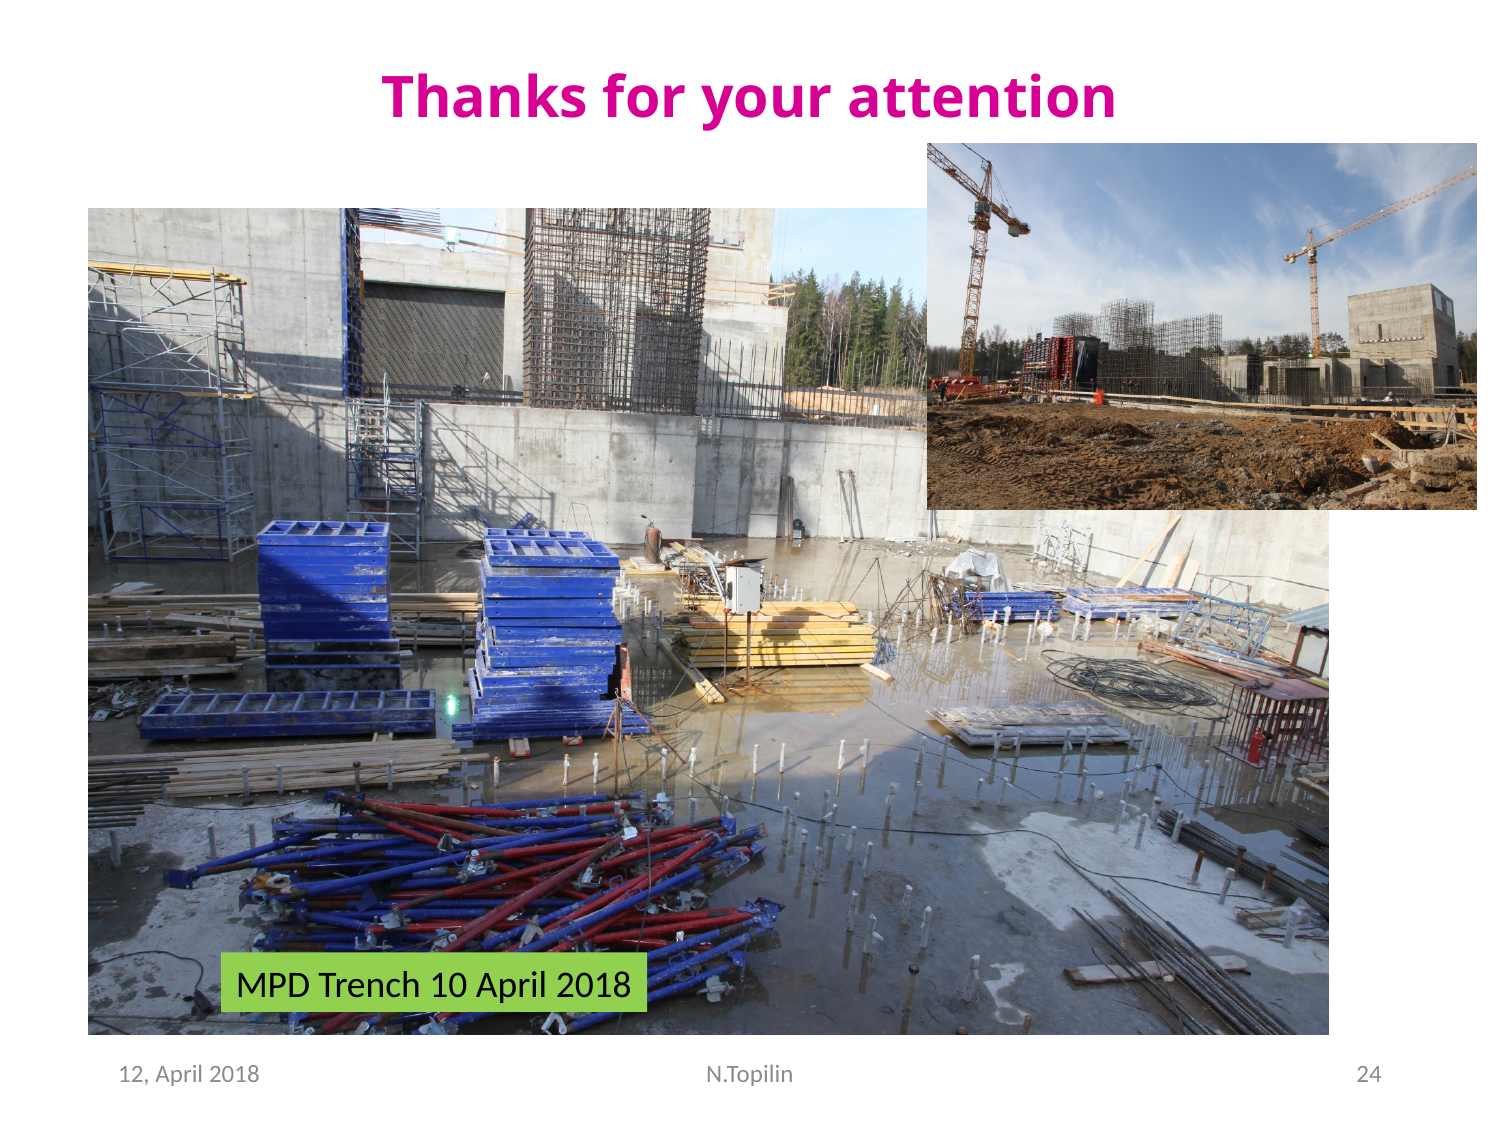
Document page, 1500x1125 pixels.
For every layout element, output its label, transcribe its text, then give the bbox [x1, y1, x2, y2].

footer N.Topilin [496, 1042, 1004, 1103]
title Thanks for your attention [103, 59, 1397, 138]
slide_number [103, 1042, 441, 1103]
slide_number 24 [1059, 1042, 1397, 1103]
picture [88, 143, 1477, 1035]
